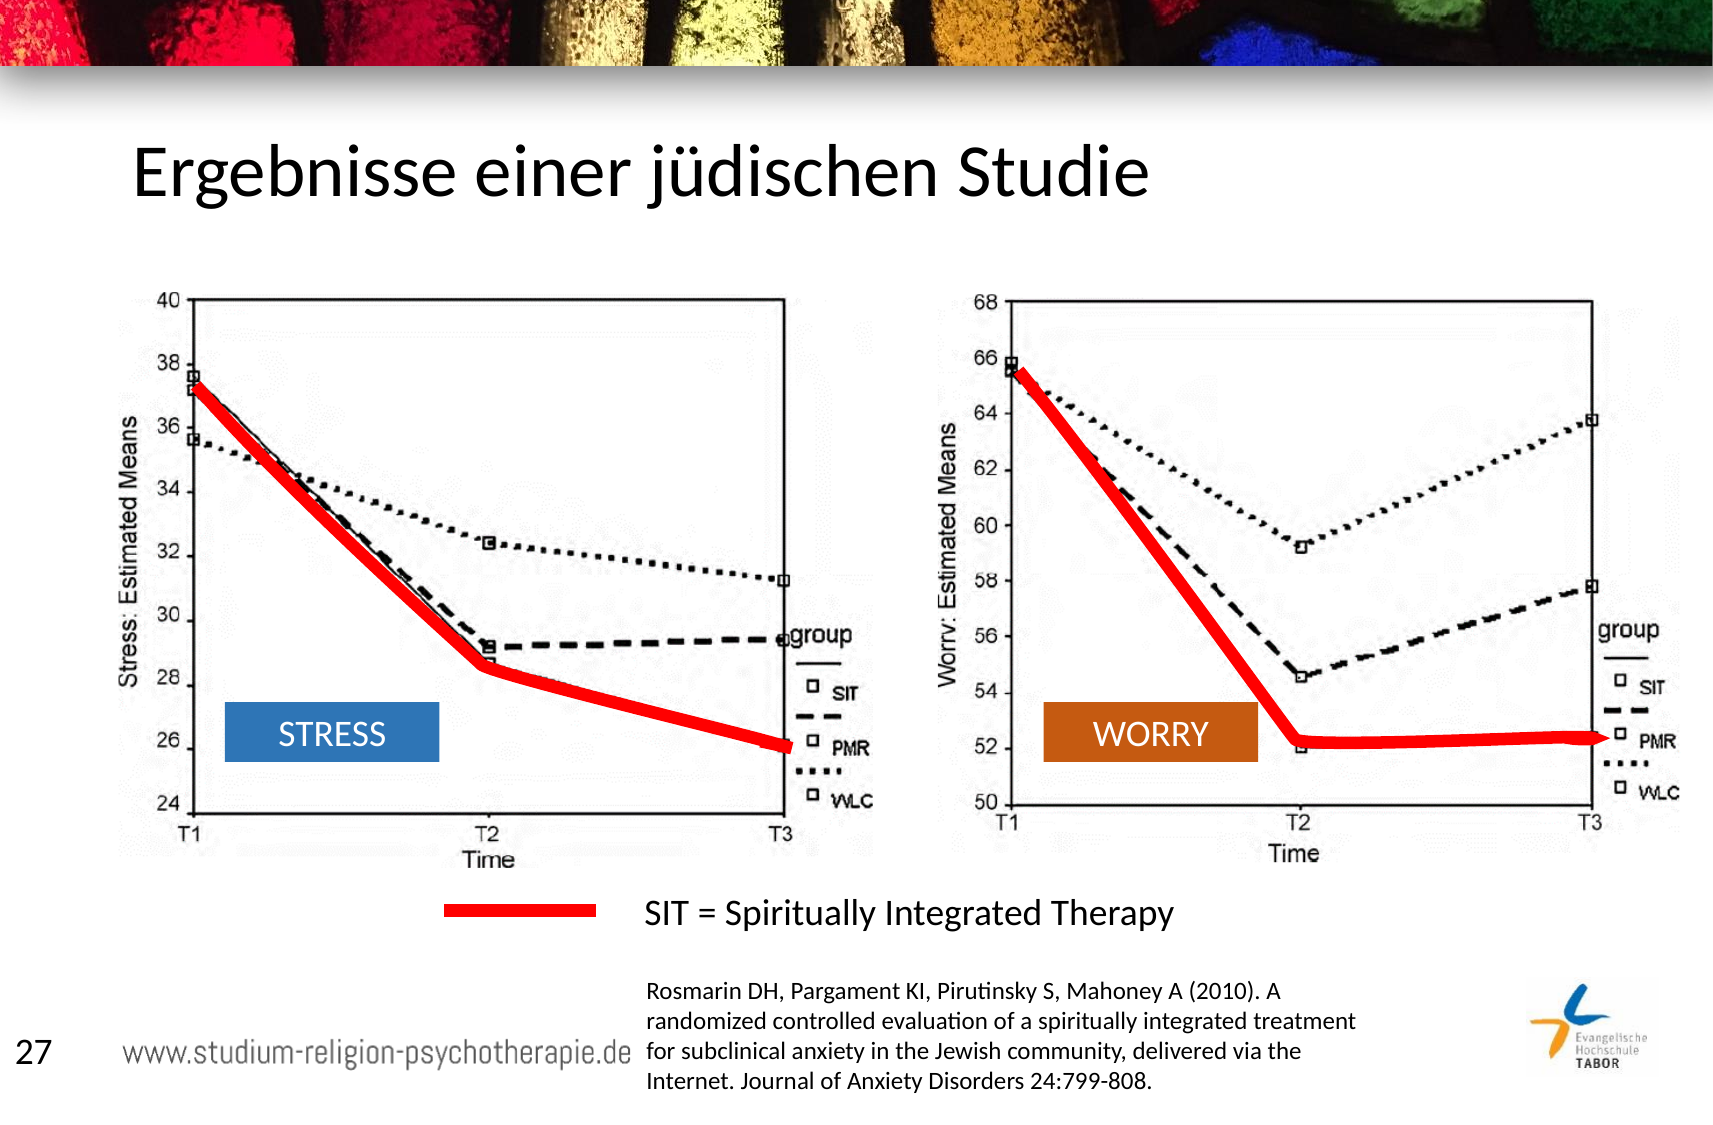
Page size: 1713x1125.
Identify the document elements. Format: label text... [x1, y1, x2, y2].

title Ergebnisse einer jüdischen Studie [117, 110, 1595, 234]
picture [923, 277, 1699, 875]
picture [117, 1034, 631, 1074]
picture [0, 0, 1713, 66]
picture [1526, 977, 1659, 1077]
text_box Rosmarin DH, Pargament KI, Pirutinsky S, Mahoney A (2010). A randomized controlled evaluation of a spiritually integrated treatment for subclinical anxiety in the Jewish community, delivered via the Internet. Journal of Anxiety Disorders 24:799-808. [631, 967, 1388, 1125]
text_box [444, 880, 1311, 942]
picture [107, 277, 888, 875]
